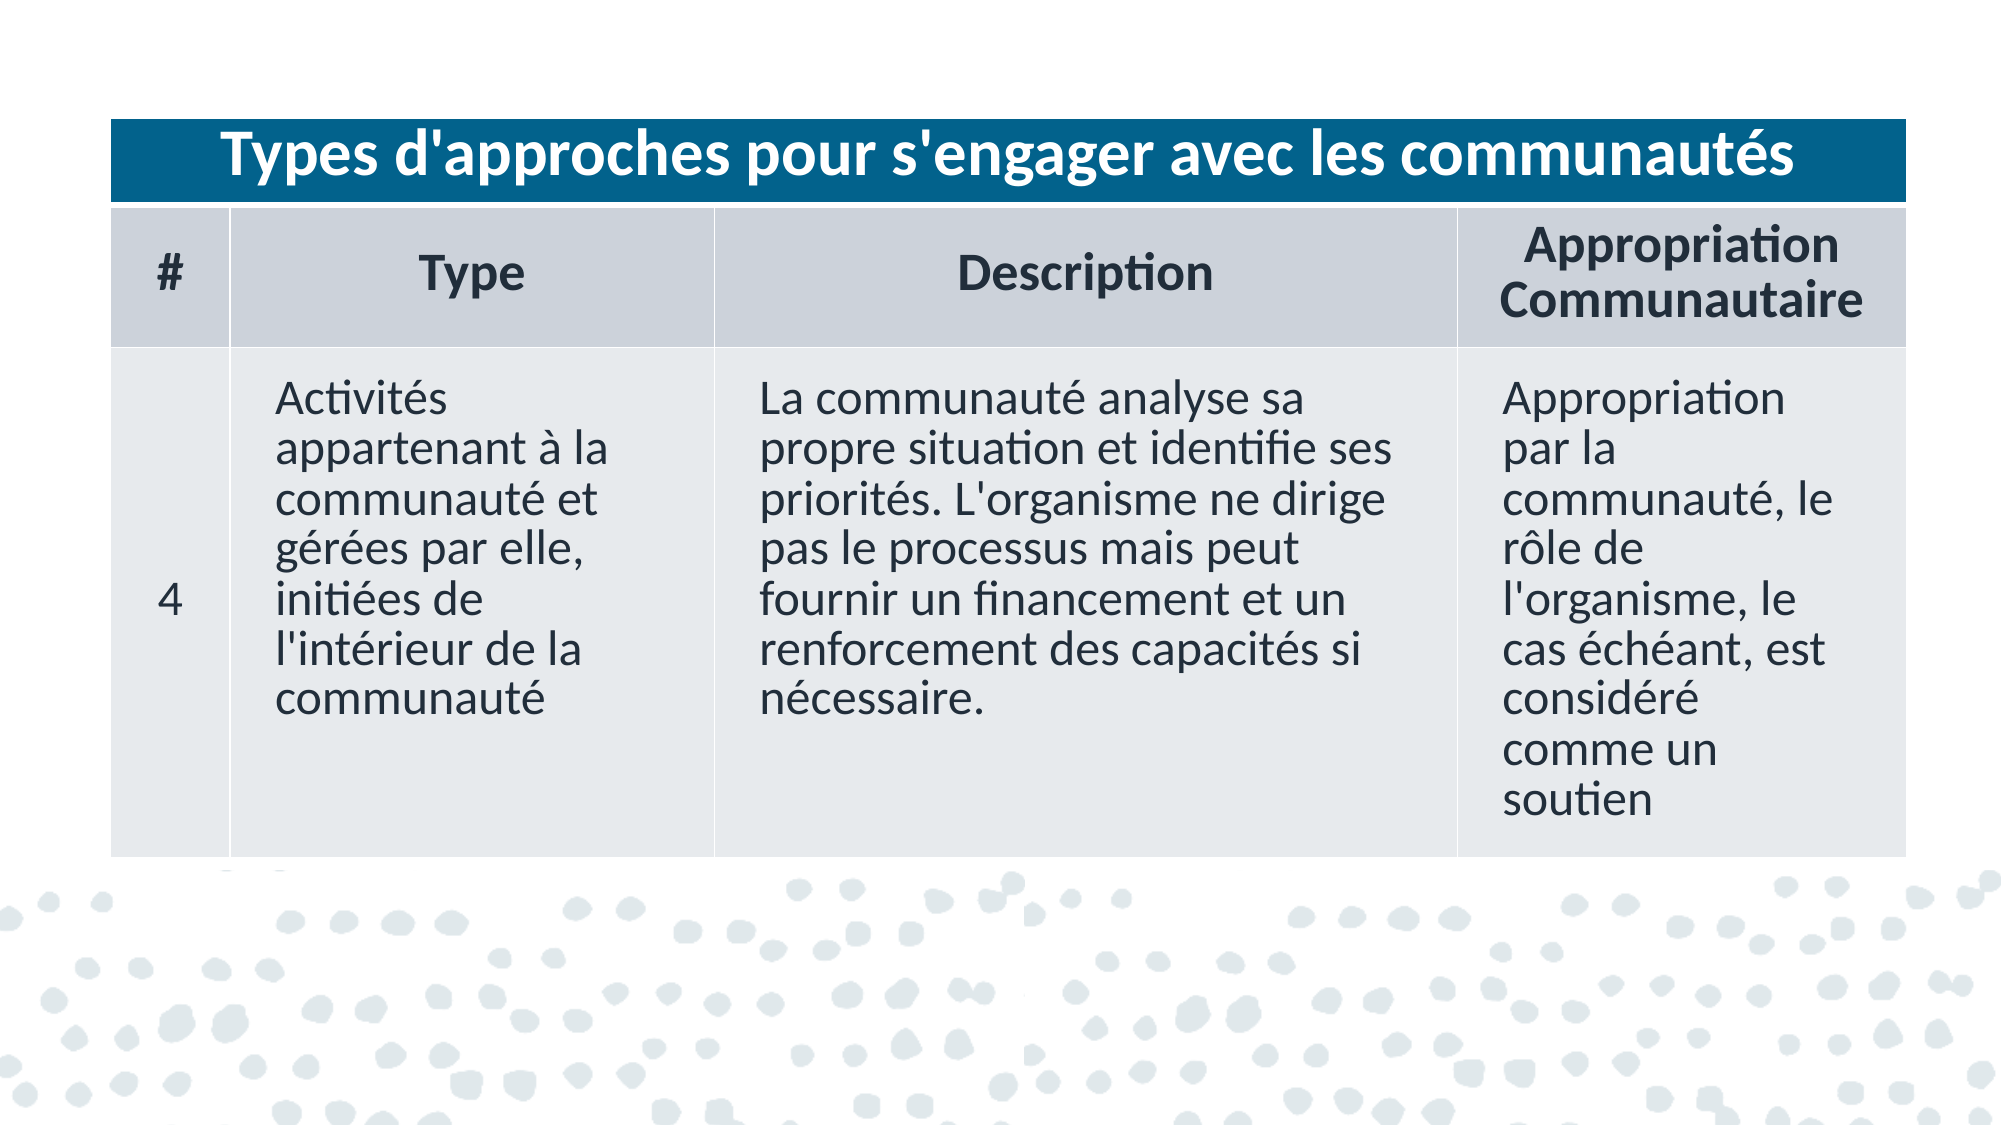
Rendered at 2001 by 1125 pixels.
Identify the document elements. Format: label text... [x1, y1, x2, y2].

table_cell La communauté analyse sa propre situation et identifie ses priorités. L'organisme ne dirige pas le processus mais peut fournir un financement et un renforcement des capacités si nécessaire. [715, 348, 1457, 857]
table_header Types d'approches pour s'engager avec les communautés [111, 119, 1906, 202]
table_cell Activités appartenant à la communauté et gérées par elle, initiées de l'intérieur de la communauté [231, 348, 714, 857]
table_cell Description [715, 208, 1457, 347]
table_cell # [111, 208, 229, 347]
table_cell Appropriation Communautaire [1458, 208, 1906, 347]
table_cell Type [231, 208, 714, 347]
table_cell 4 [111, 348, 229, 857]
table_cell Appropriation par la communauté, le rôle de l'organisme, le cas échéant, est considéré comme un soutien [1458, 348, 1906, 857]
